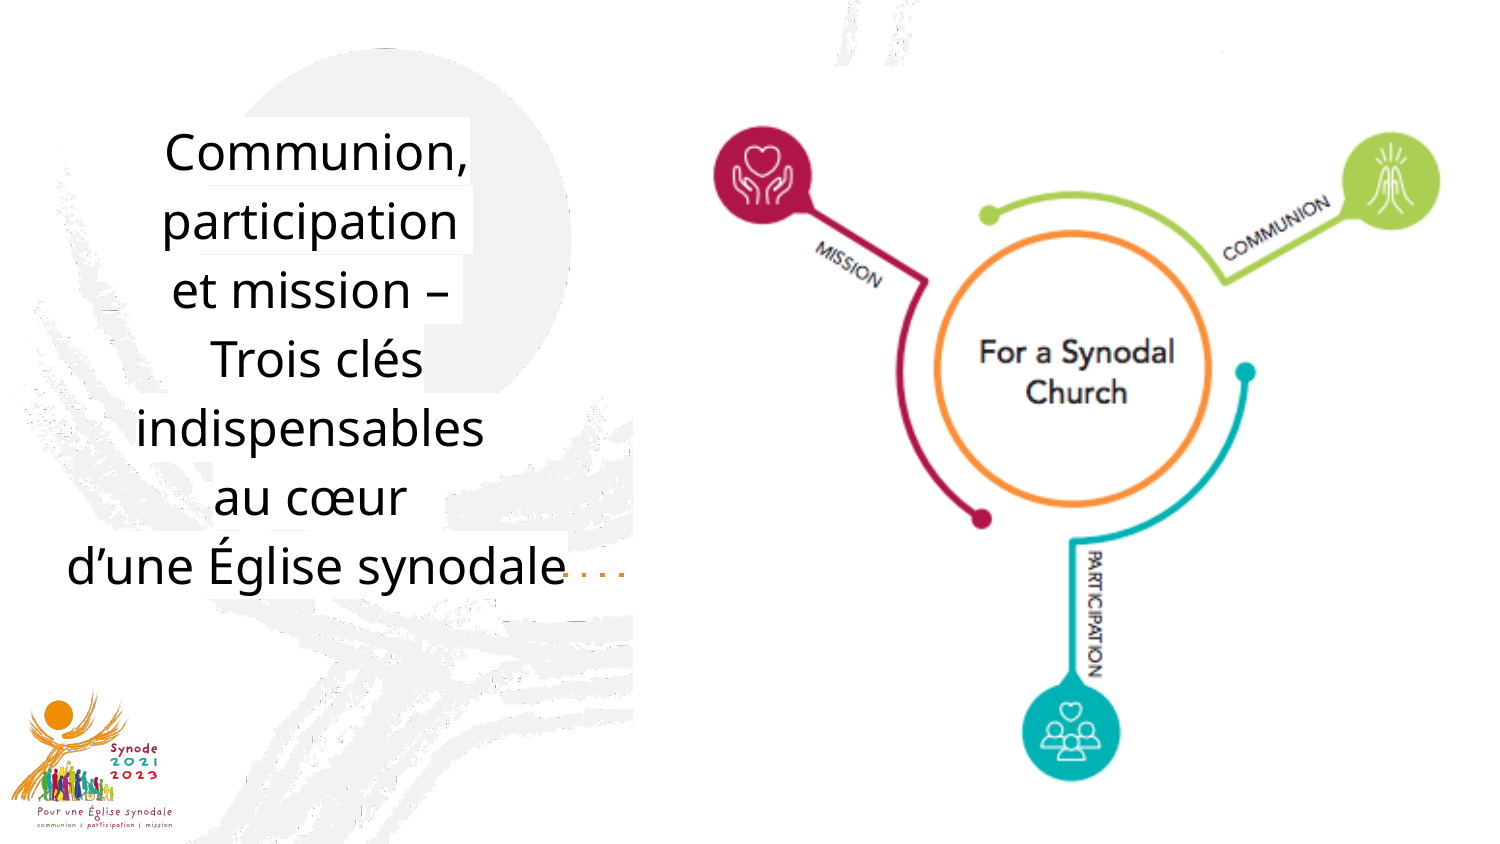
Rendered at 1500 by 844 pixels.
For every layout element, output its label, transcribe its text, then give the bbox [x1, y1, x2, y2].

list Communion, participation et mission – Trois clés indispensables au cœur d’une Église synodale [36, 96, 599, 618]
picture [0, 0, 1500, 844]
